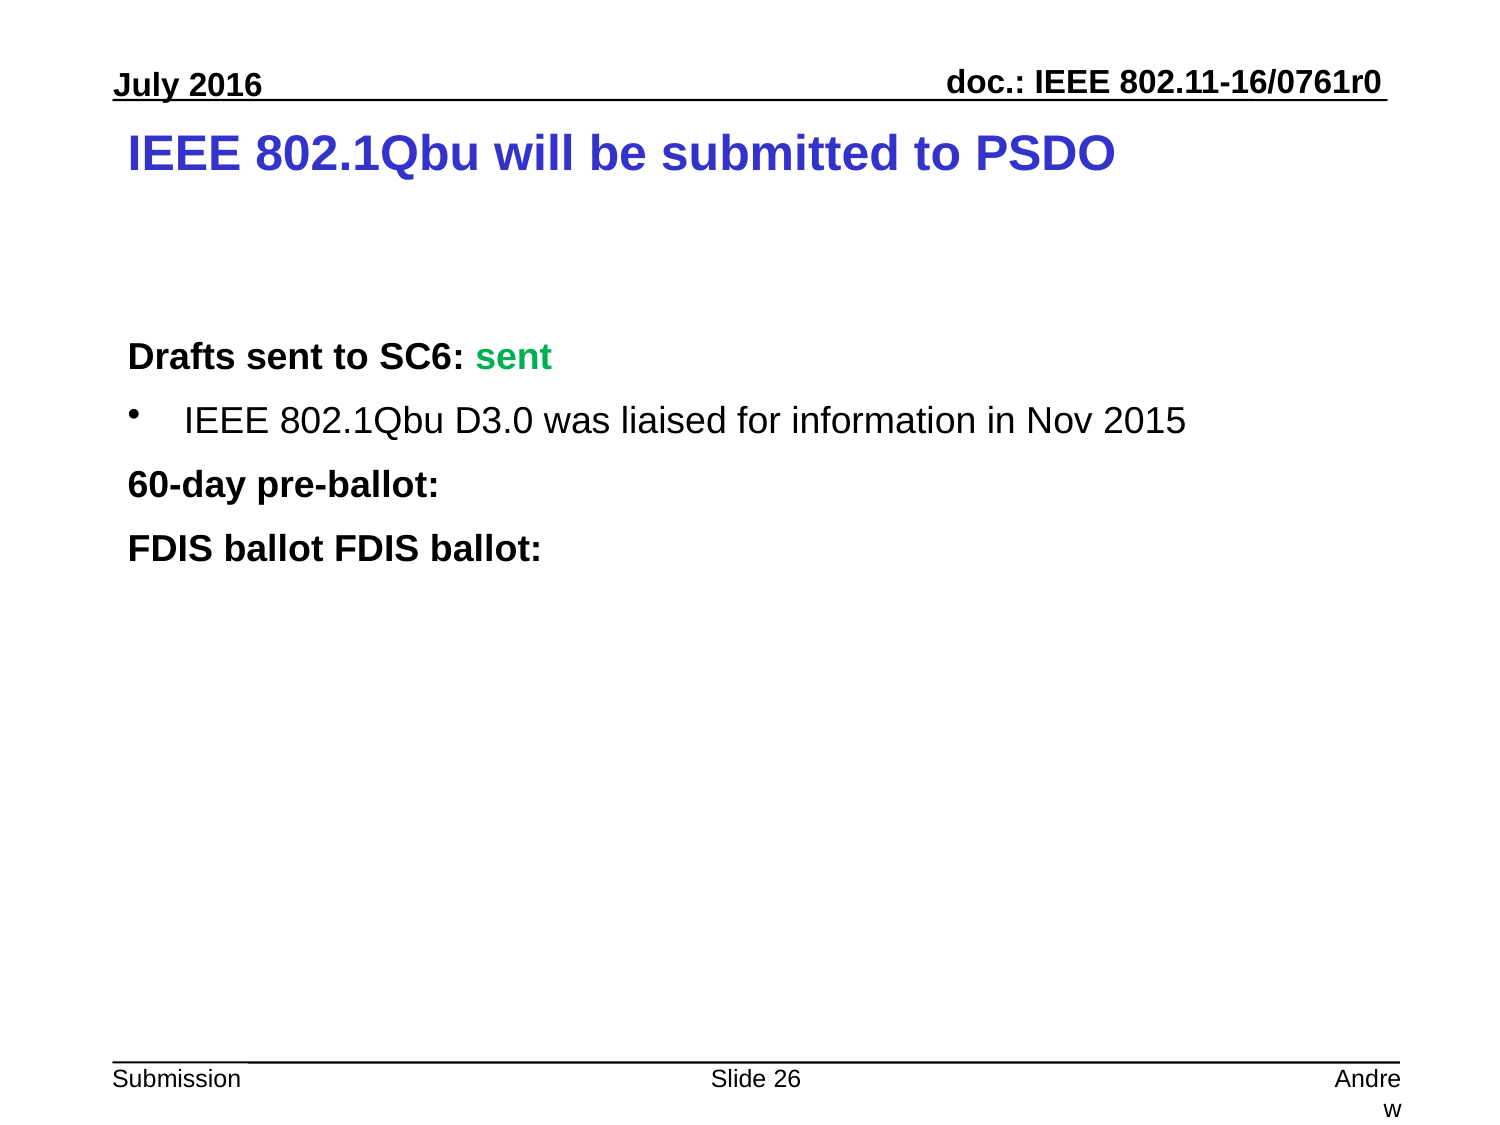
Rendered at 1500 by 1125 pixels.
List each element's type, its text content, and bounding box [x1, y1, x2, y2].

slide_number Slide 26 [709, 1061, 803, 1093]
list Drafts sent to SC6: sent IEEE 802.1Qbu D3.0 was liaised for information in Nov 2015 60-day pre-ballot: FDIS ballot FDIS ballot: [112, 324, 1388, 1000]
title IEEE 802.1Qbu will be submitted to PSDO [112, 112, 1388, 288]
footer Andrew Myles, Cisco [1320, 1061, 1402, 1093]
